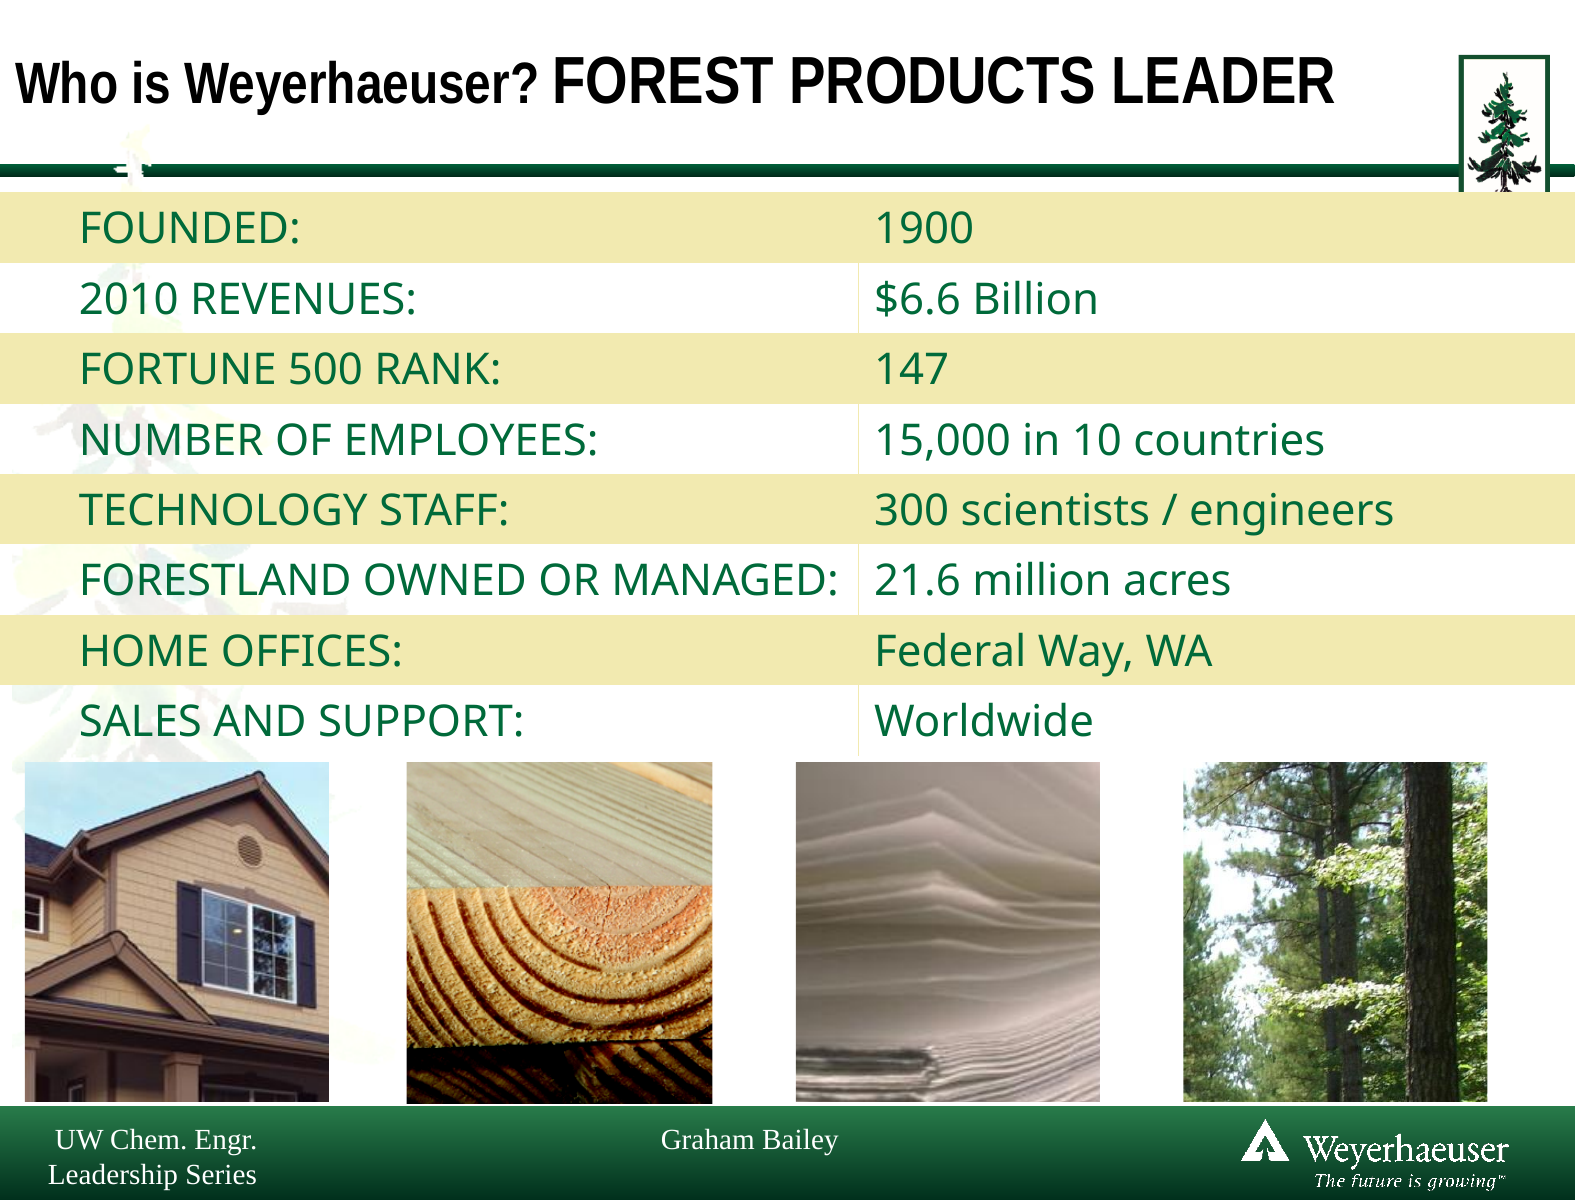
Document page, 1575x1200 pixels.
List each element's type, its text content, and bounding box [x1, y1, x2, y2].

table_cell 147 [859, 333, 1575, 404]
table_cell FORTUNE 500 RANK: [0, 333, 858, 404]
picture [795, 762, 1101, 1102]
table_cell $6.6 Billion [859, 263, 1575, 333]
picture [1234, 1112, 1516, 1193]
footer UW Chem. Engr. Leadership Series [0, 1112, 313, 1188]
table_cell 300 scientists / engineers [859, 474, 1575, 544]
table_cell TECHNOLOGY STAFF: [0, 474, 858, 544]
table_cell FORESTLAND OWNED OR MANAGED: [0, 544, 858, 615]
table_header 1900 [859, 192, 1575, 263]
picture [24, 762, 330, 1102]
picture [1463, 59, 1546, 192]
title Who is Weyerhaeuser? FOREST PRODUCTS LEADER [0, 12, 1451, 156]
table_cell NUMBER OF EMPLOYEES: [0, 404, 858, 474]
table_header FOUNDED: [0, 192, 858, 263]
table_cell 2010 REVENUES: [0, 263, 858, 333]
table_cell 15,000 in 10 countries [859, 404, 1575, 474]
picture [1183, 762, 1488, 1102]
table_cell Worldwide [859, 685, 1575, 756]
table_cell 21.6 million acres [859, 544, 1575, 615]
table_cell HOME OFFICES: [0, 615, 858, 685]
table_cell SALES AND SUPPORT: [0, 685, 858, 756]
picture [406, 762, 713, 1104]
table_cell Federal Way, WA [859, 615, 1575, 685]
